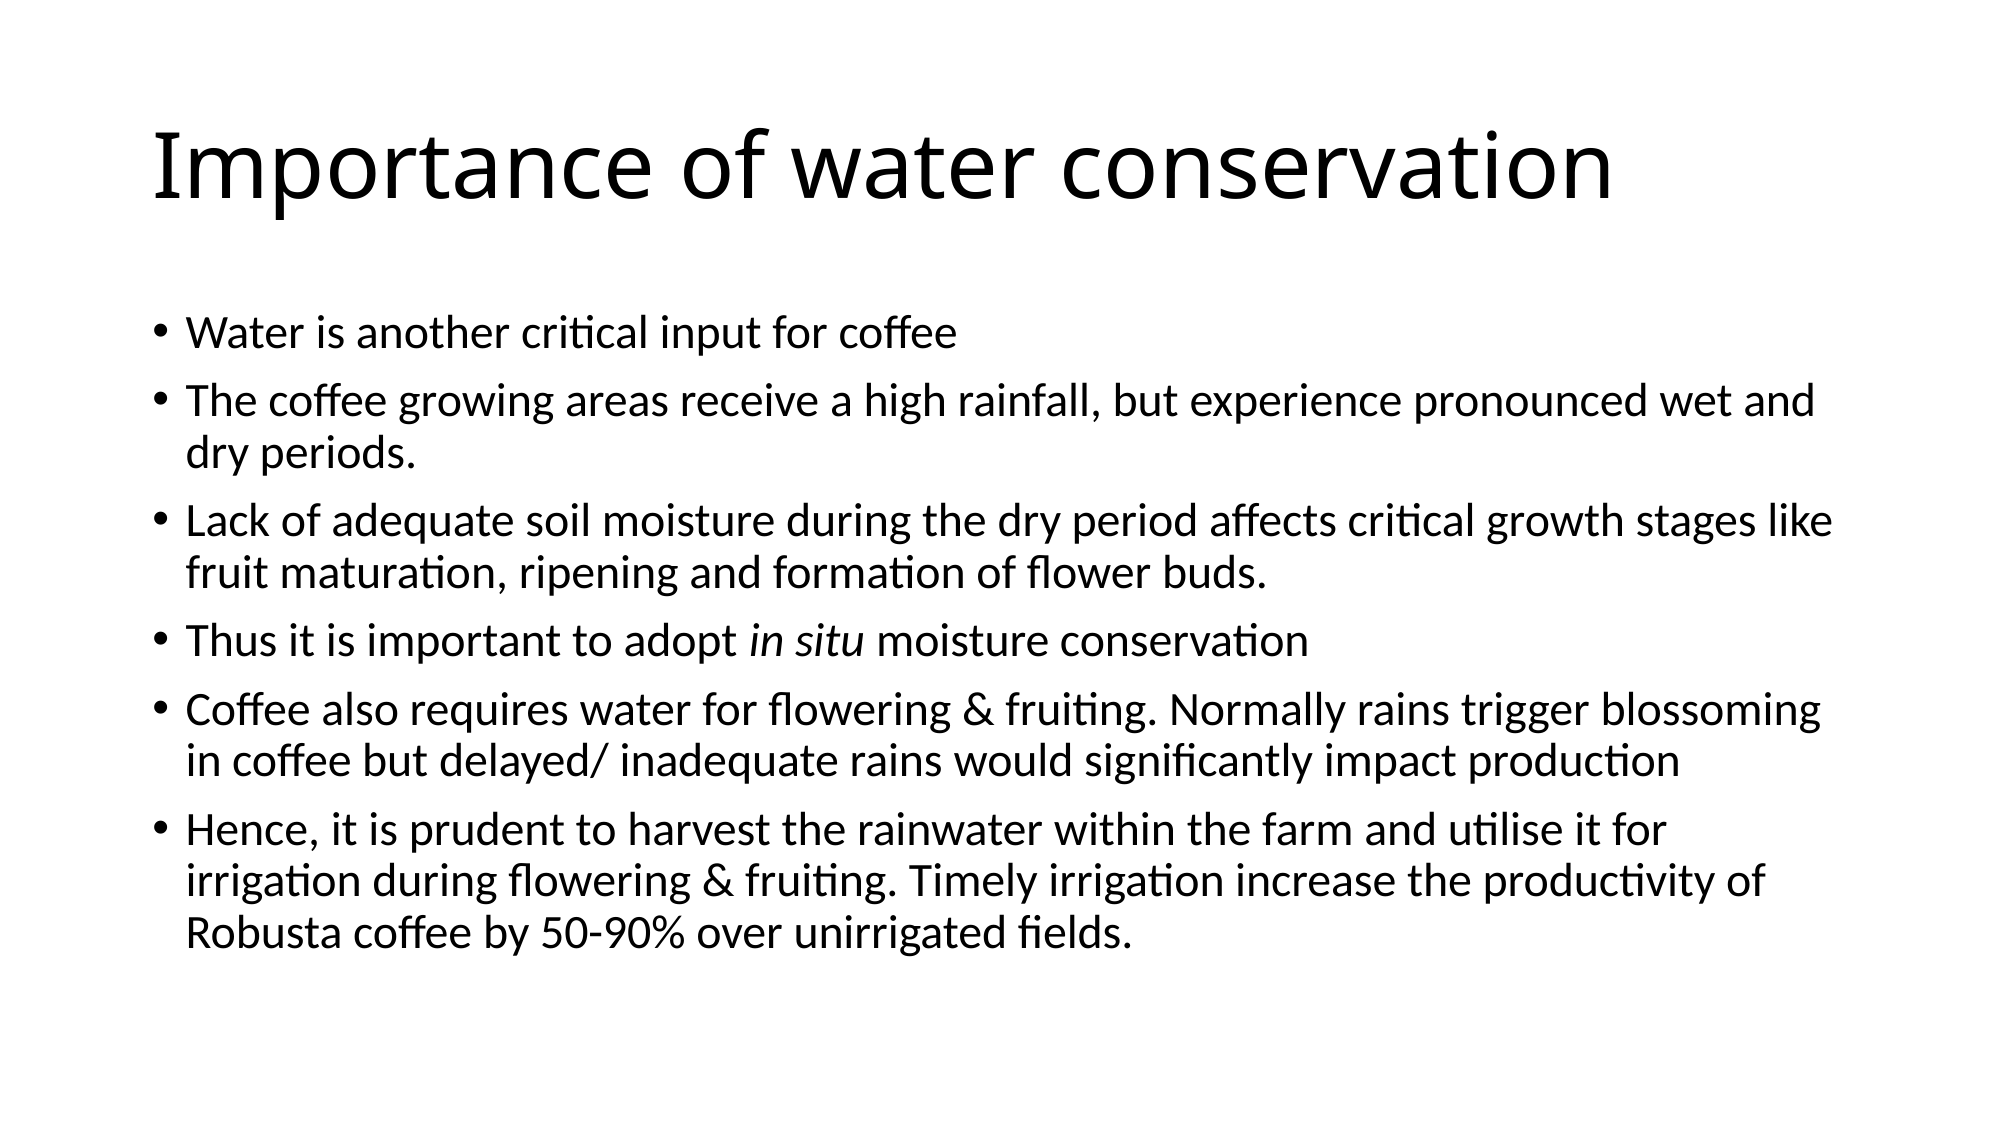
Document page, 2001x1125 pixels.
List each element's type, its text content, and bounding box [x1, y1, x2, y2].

title Importance of water conservation [137, 59, 1863, 278]
list Water is another critical input for coffee The coffee growing areas receive a high rainfall, but experience pronounced wet and dry periods. Lack of adequate soil moisture during the dry period affects critical growth stages like fruit maturation, ripening and formation of flower buds. Thus it is important to adopt in situ moisture conservation Coffee also requires water for flowering & fruiting. Normally rains trigger blossoming in coffee but delayed/ inadequate rains would significantly impact production Hence, it is prudent to harvest the rainwater within the farm and utilise it for irrigation during flowering & fruiting. Timely irrigation increase the productivity of Robusta coffee by 50-90% over unirrigated fields. [137, 299, 1863, 1014]
